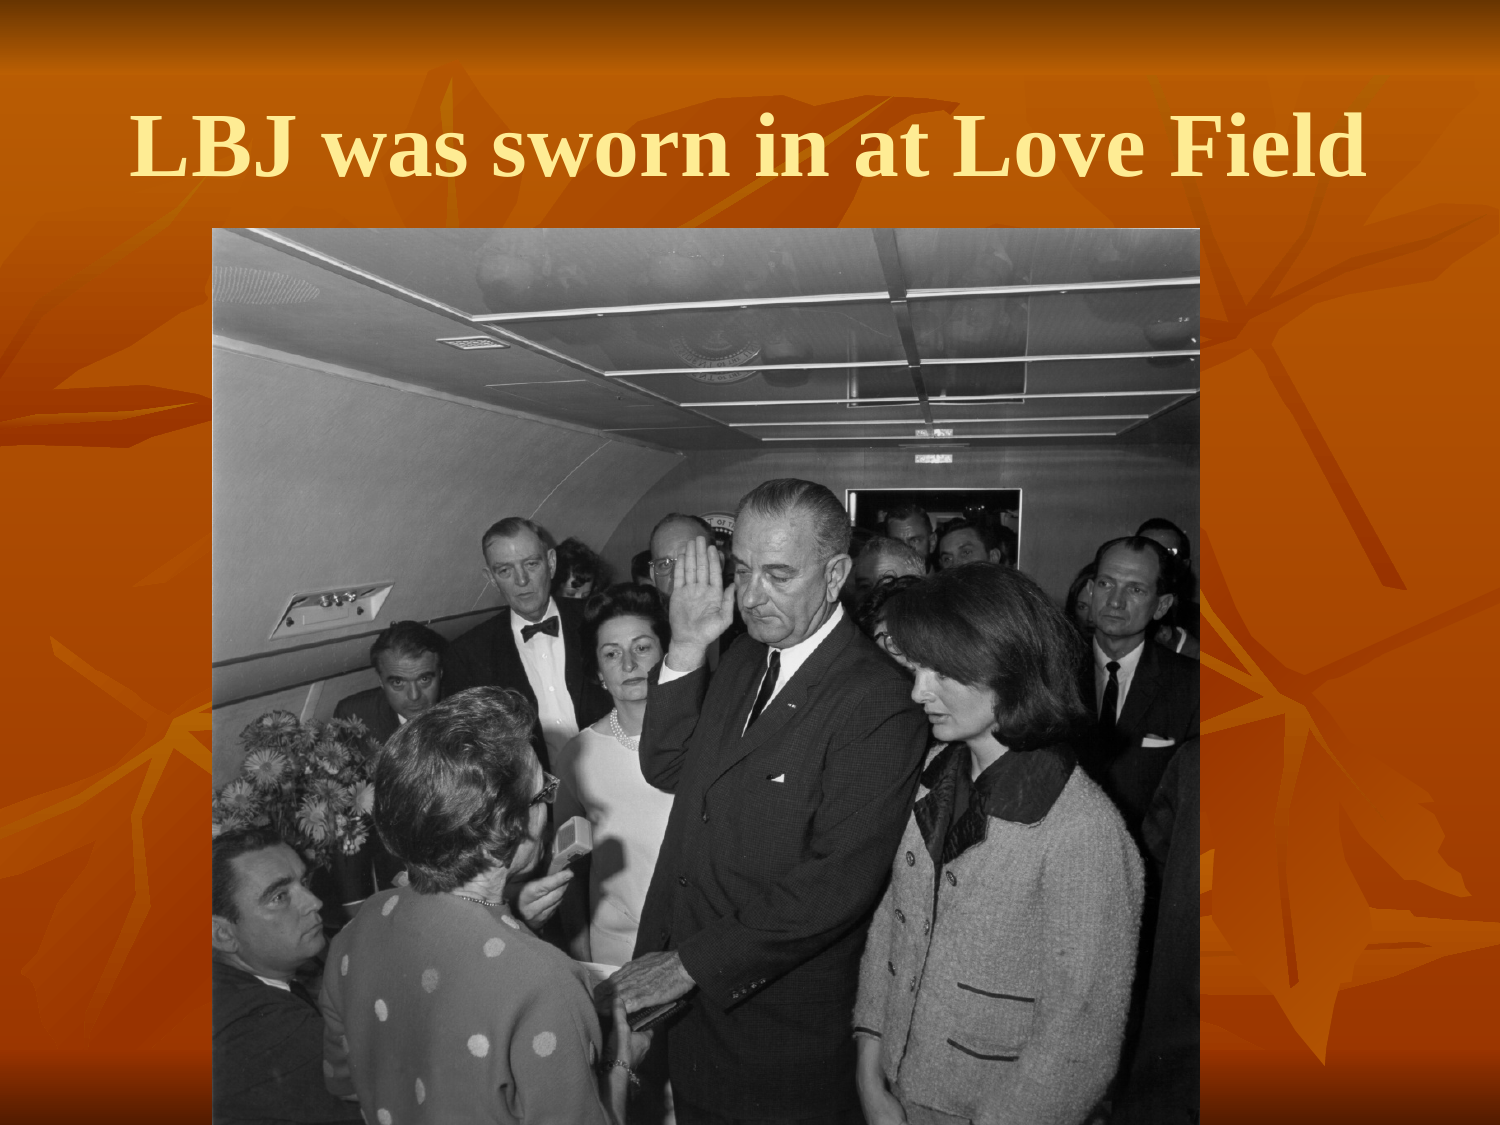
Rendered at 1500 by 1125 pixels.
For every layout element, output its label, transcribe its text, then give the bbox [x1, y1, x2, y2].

picture [212, 228, 1200, 1125]
title LBJ was sworn in at Love Field [75, 45, 1425, 234]
